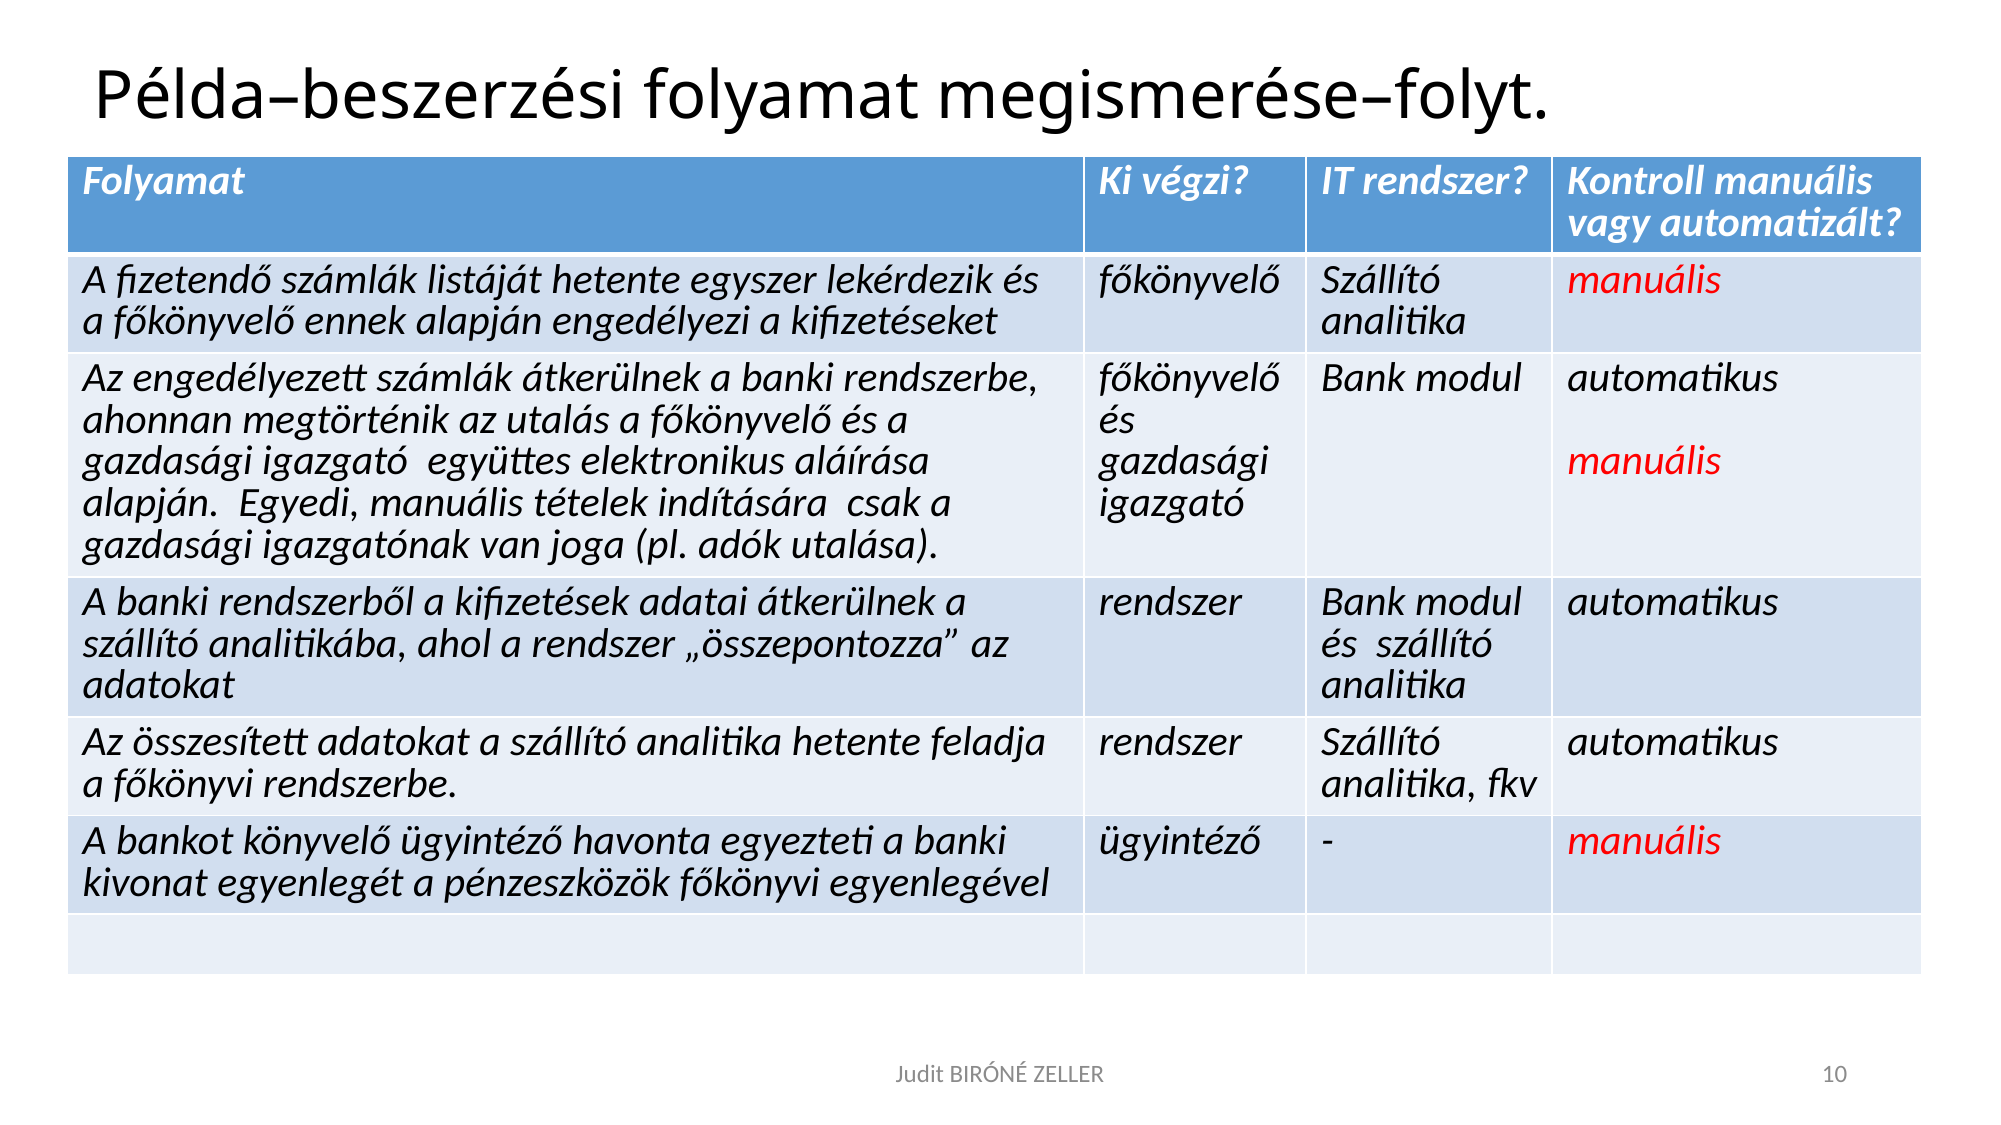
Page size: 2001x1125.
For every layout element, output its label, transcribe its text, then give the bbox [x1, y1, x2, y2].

table_cell Szállító analitika, fkv [1307, 718, 1551, 815]
table_cell rendszer [1085, 718, 1305, 815]
table_cell - [1307, 816, 1551, 913]
table_cell automatikus [1553, 578, 1921, 716]
table_header IT rendszer? [1307, 157, 1551, 252]
table_cell [68, 915, 1083, 974]
footer Judit BIRÓNÉ ZELLER [662, 1042, 1338, 1103]
table_cell Szállító analitika [1307, 257, 1551, 352]
table_cell [1307, 915, 1551, 974]
table_cell ügyintéző [1085, 816, 1305, 913]
table_cell A fizetendő számlák listáját hetente egyszer lekérdezik és a főkönyvelő ennek alapján engedélyezi a kifizetéseket [68, 257, 1083, 352]
table_cell Bank modul és szállító analitika [1307, 578, 1551, 716]
table_cell Az engedélyezett számlák átkerülnek a banki rendszerbe, ahonnan megtörténik az utalás a főkönyvelő és a gazdasági igazgató együttes elektronikus aláírása alapján. Egyedi, manuális tételek indítására csak a gazdasági igazgatónak van joga (pl. adók utalása). [68, 354, 1083, 576]
table_cell A bankot könyvelő ügyintéző havonta egyezteti a banki kivonat egyenlegét a pénzeszközök főkönyvi egyenlegével [68, 816, 1083, 913]
table_cell rendszer [1085, 578, 1305, 716]
table_cell főkönyvelő és gazdasági igazgató [1085, 354, 1305, 576]
table_cell automatikus manuális [1553, 354, 1921, 576]
table_cell [1553, 915, 1921, 974]
table_cell A banki rendszerből a kifizetések adatai átkerülnek a szállító analitikába, ahol a rendszer „összepontozza” az adatokat [68, 578, 1083, 716]
table_cell manuális [1553, 257, 1921, 352]
table_cell főkönyvelő [1085, 257, 1305, 352]
table_cell Bank modul [1307, 354, 1551, 576]
slide_number 10 [1412, 1042, 1863, 1103]
table_header Kontroll manuális vagy automatizált? [1553, 157, 1921, 252]
table_cell Az összesített adatokat a szállító analitika hetente feladja a főkönyvi rendszerbe. [68, 718, 1083, 815]
table_cell [1085, 915, 1305, 974]
title Példa–beszerzési folyamat megismerése–folyt. [78, 59, 1926, 135]
table_header Folyamat [68, 157, 1083, 252]
table_cell manuális [1553, 816, 1921, 913]
table_header Ki végzi? [1085, 157, 1305, 252]
table_cell automatikus [1553, 718, 1921, 815]
